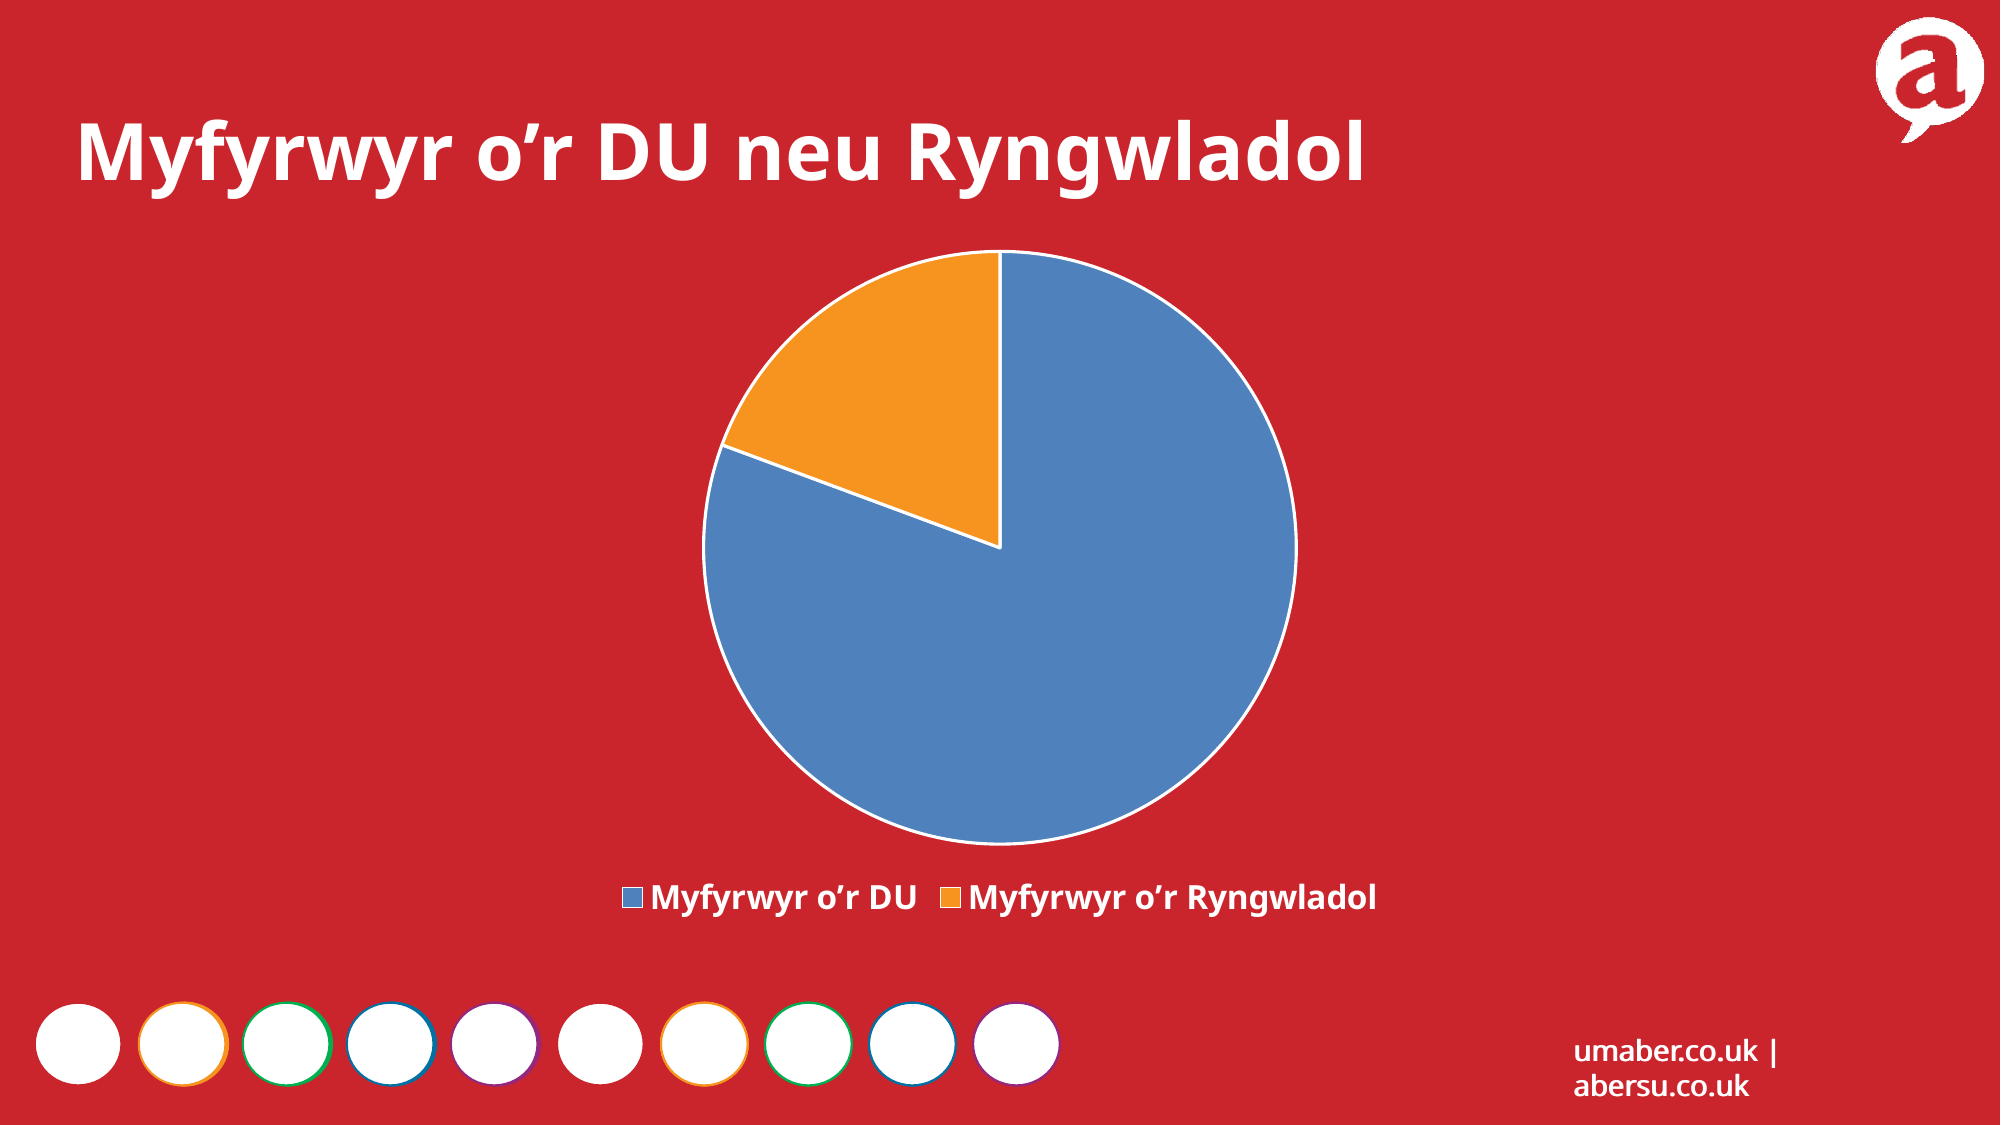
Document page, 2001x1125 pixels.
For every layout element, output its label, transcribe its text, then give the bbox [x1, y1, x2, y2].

chart [133, 237, 1867, 926]
text_box Myfyrwyr o’r DU neu Ryngwladol [59, 104, 1774, 238]
